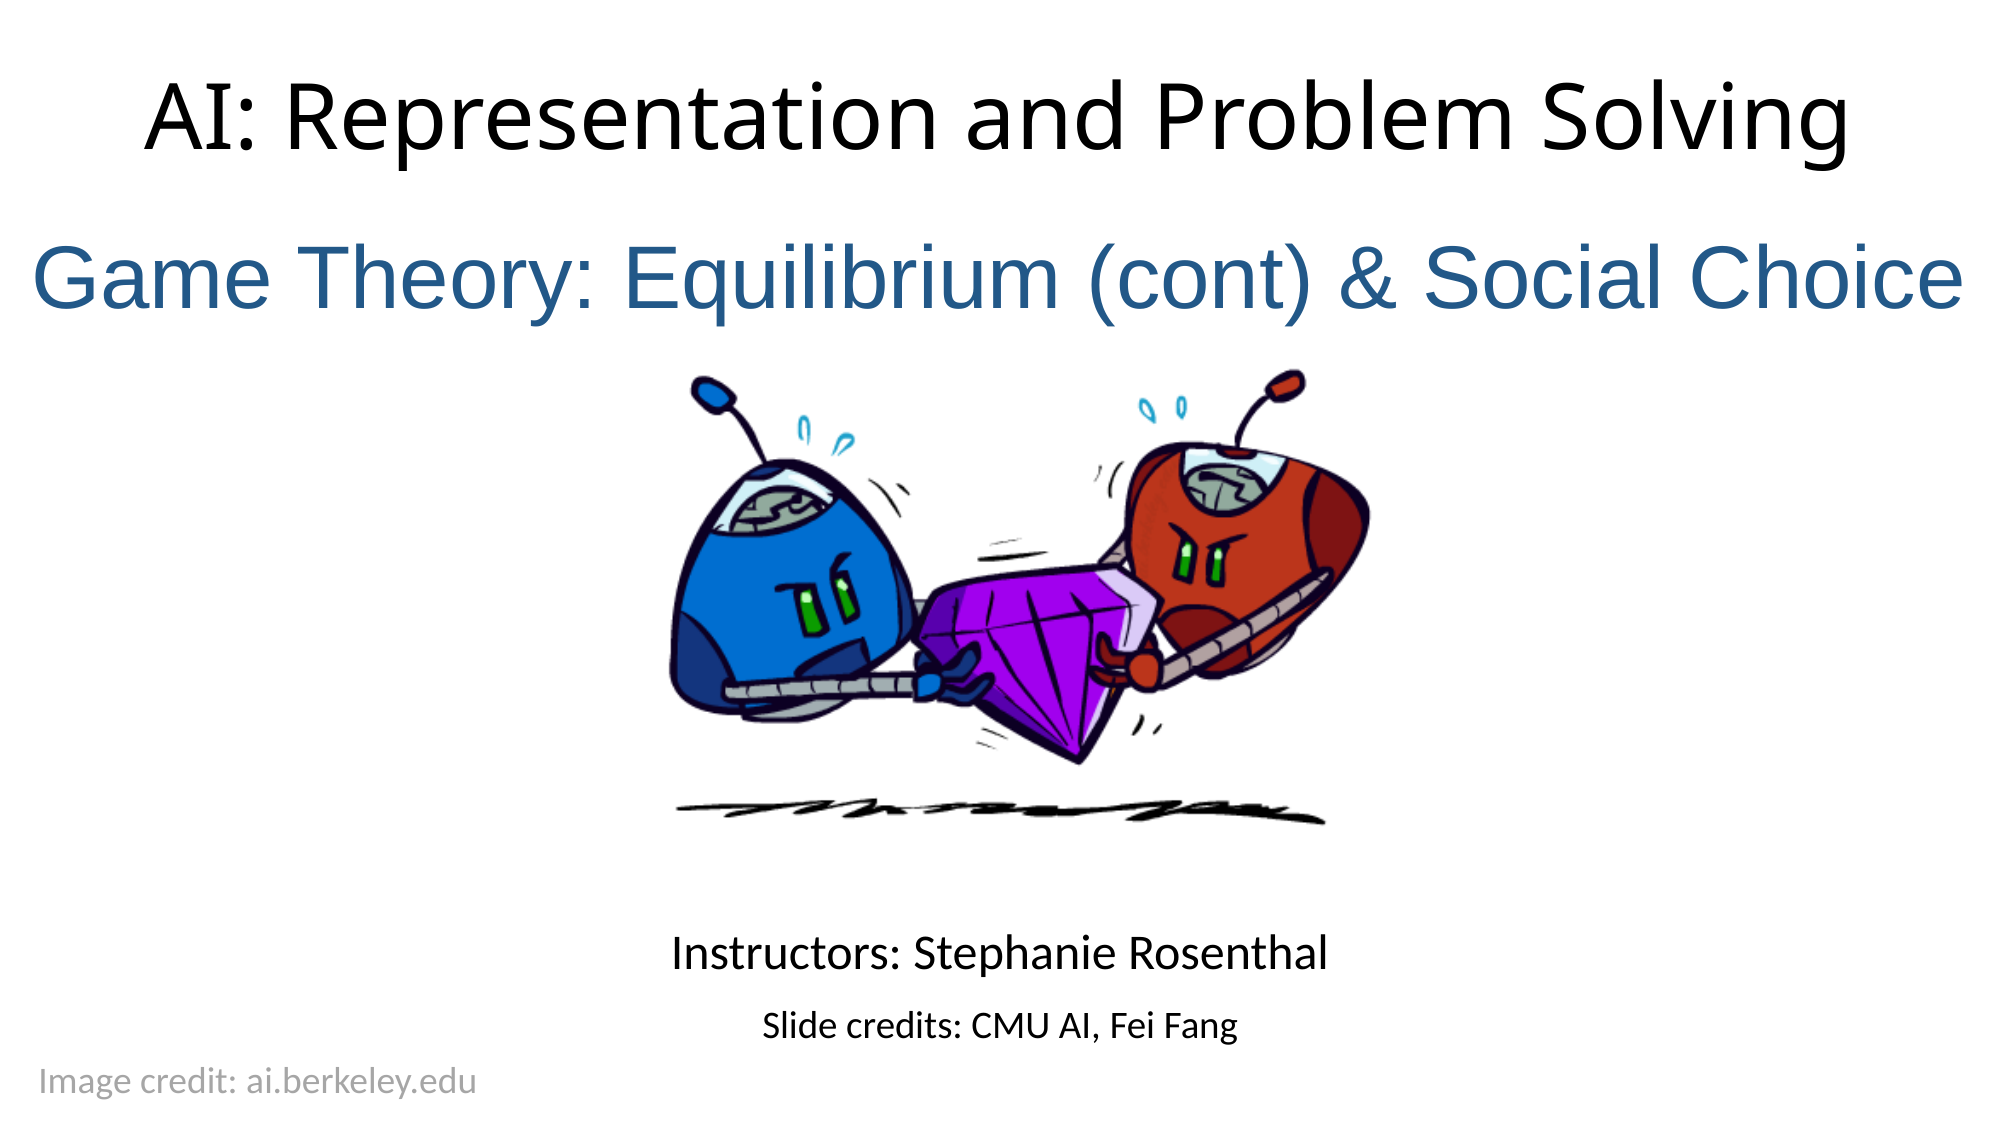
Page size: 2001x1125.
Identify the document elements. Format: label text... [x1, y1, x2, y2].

picture [586, 337, 1414, 863]
text_box Instructors: Stephanie Rosenthal Slide credits: CMU AI, Fei Fang [0, 912, 2000, 1054]
subtitle Game Theory: Equilibrium (cont) & Social Choice [0, 212, 2000, 463]
title AI: Representation and Problem Solving [0, 45, 2000, 212]
text_box Image credit: ai.berkeley.edu [23, 1048, 534, 1109]
